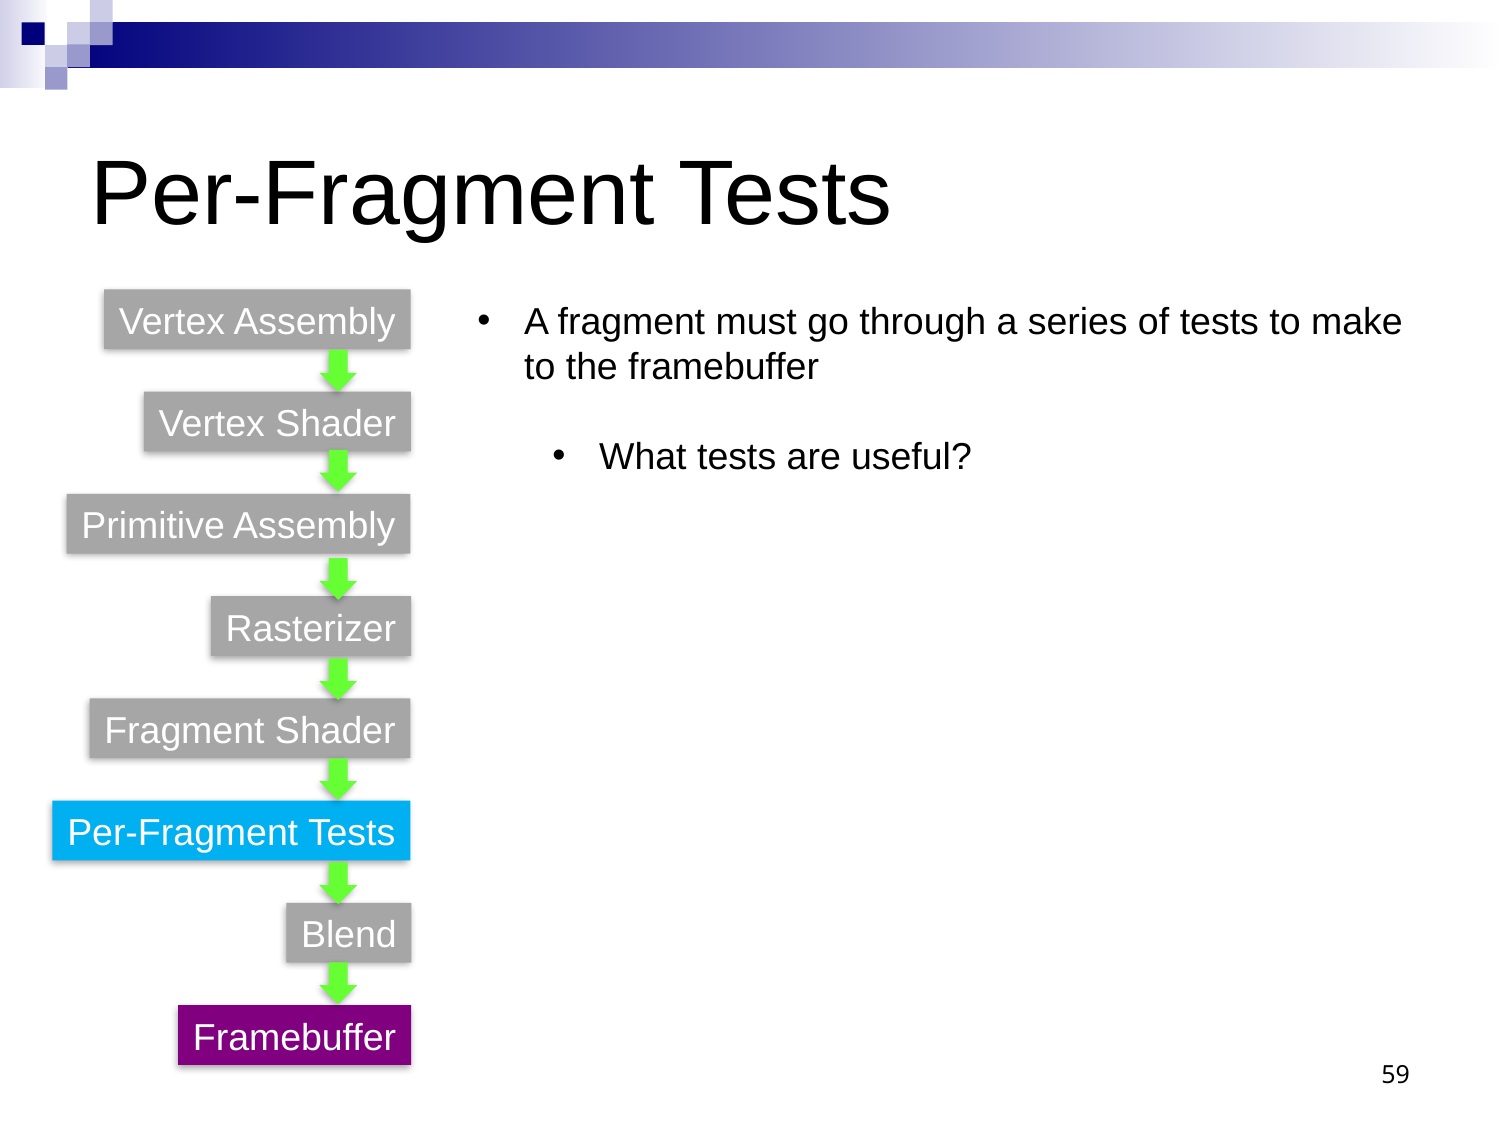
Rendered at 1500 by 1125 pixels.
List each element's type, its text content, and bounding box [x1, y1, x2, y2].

text_box Vertex Assembly [104, 289, 411, 350]
text_box [319, 658, 358, 700]
text_box [319, 862, 358, 905]
text_box A fragment must go through a series of tests to make to the framebuffer What tests are useful? [462, 289, 1438, 620]
text_box Blend [286, 902, 412, 963]
title Per-Fragment Tests [75, 75, 1425, 300]
slide_number 59 [1074, 1025, 1425, 1100]
text_box Primitive Assembly [66, 493, 411, 554]
text_box [319, 758, 358, 800]
text_box Framebuffer [178, 1005, 412, 1065]
text_box Rasterizer [210, 596, 412, 656]
text_box [319, 558, 358, 600]
text_box [319, 449, 358, 492]
text_box [319, 962, 358, 1005]
text_box [319, 349, 358, 392]
text_box Per-Fragment Tests [52, 800, 411, 861]
text_box Fragment Shader [89, 698, 411, 759]
text_box Vertex Shader [143, 391, 411, 452]
